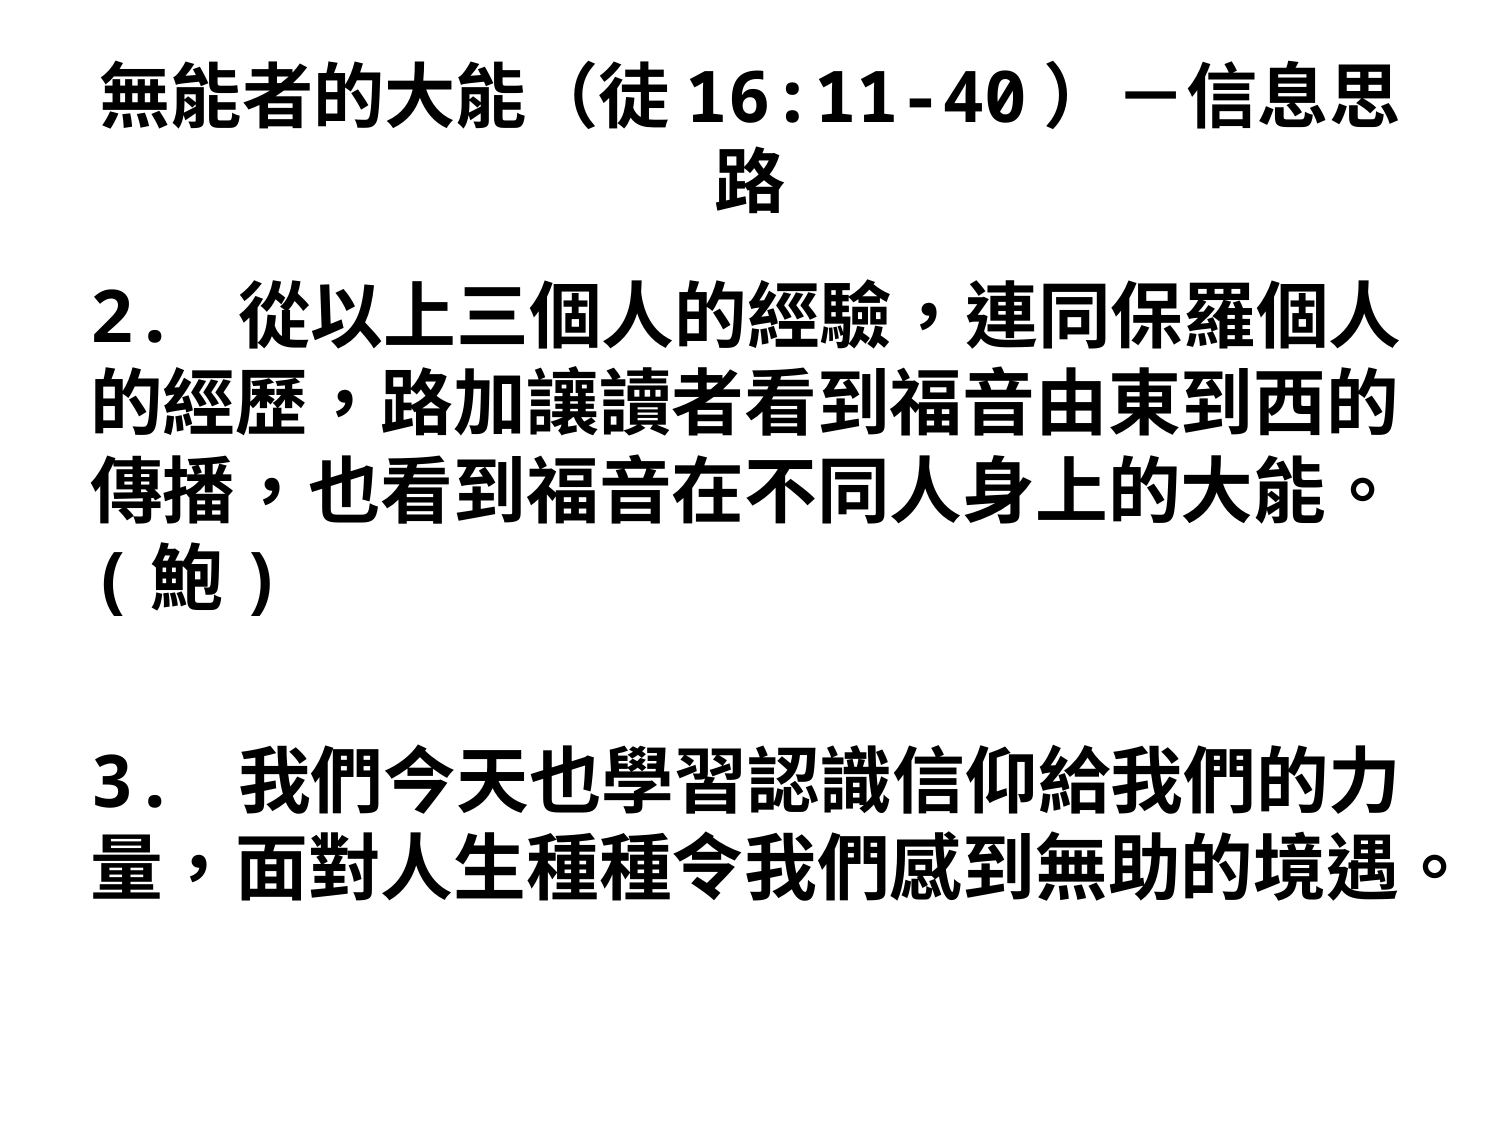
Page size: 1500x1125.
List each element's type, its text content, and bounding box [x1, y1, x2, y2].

list 2. 從以上三個人的經驗，連同保羅個人的經歷，路加讓讀者看到福音由東到西的傳播，也看到福音在不同人身上的大能。(鮑) 3. 我們今天也學習認識信仰給我們的力量，面對人生種種令我們感到無助的境遇。 [75, 262, 1425, 1005]
title 無能者的大能（徒16:11-40）－信息思路 [53, 42, 1447, 231]
